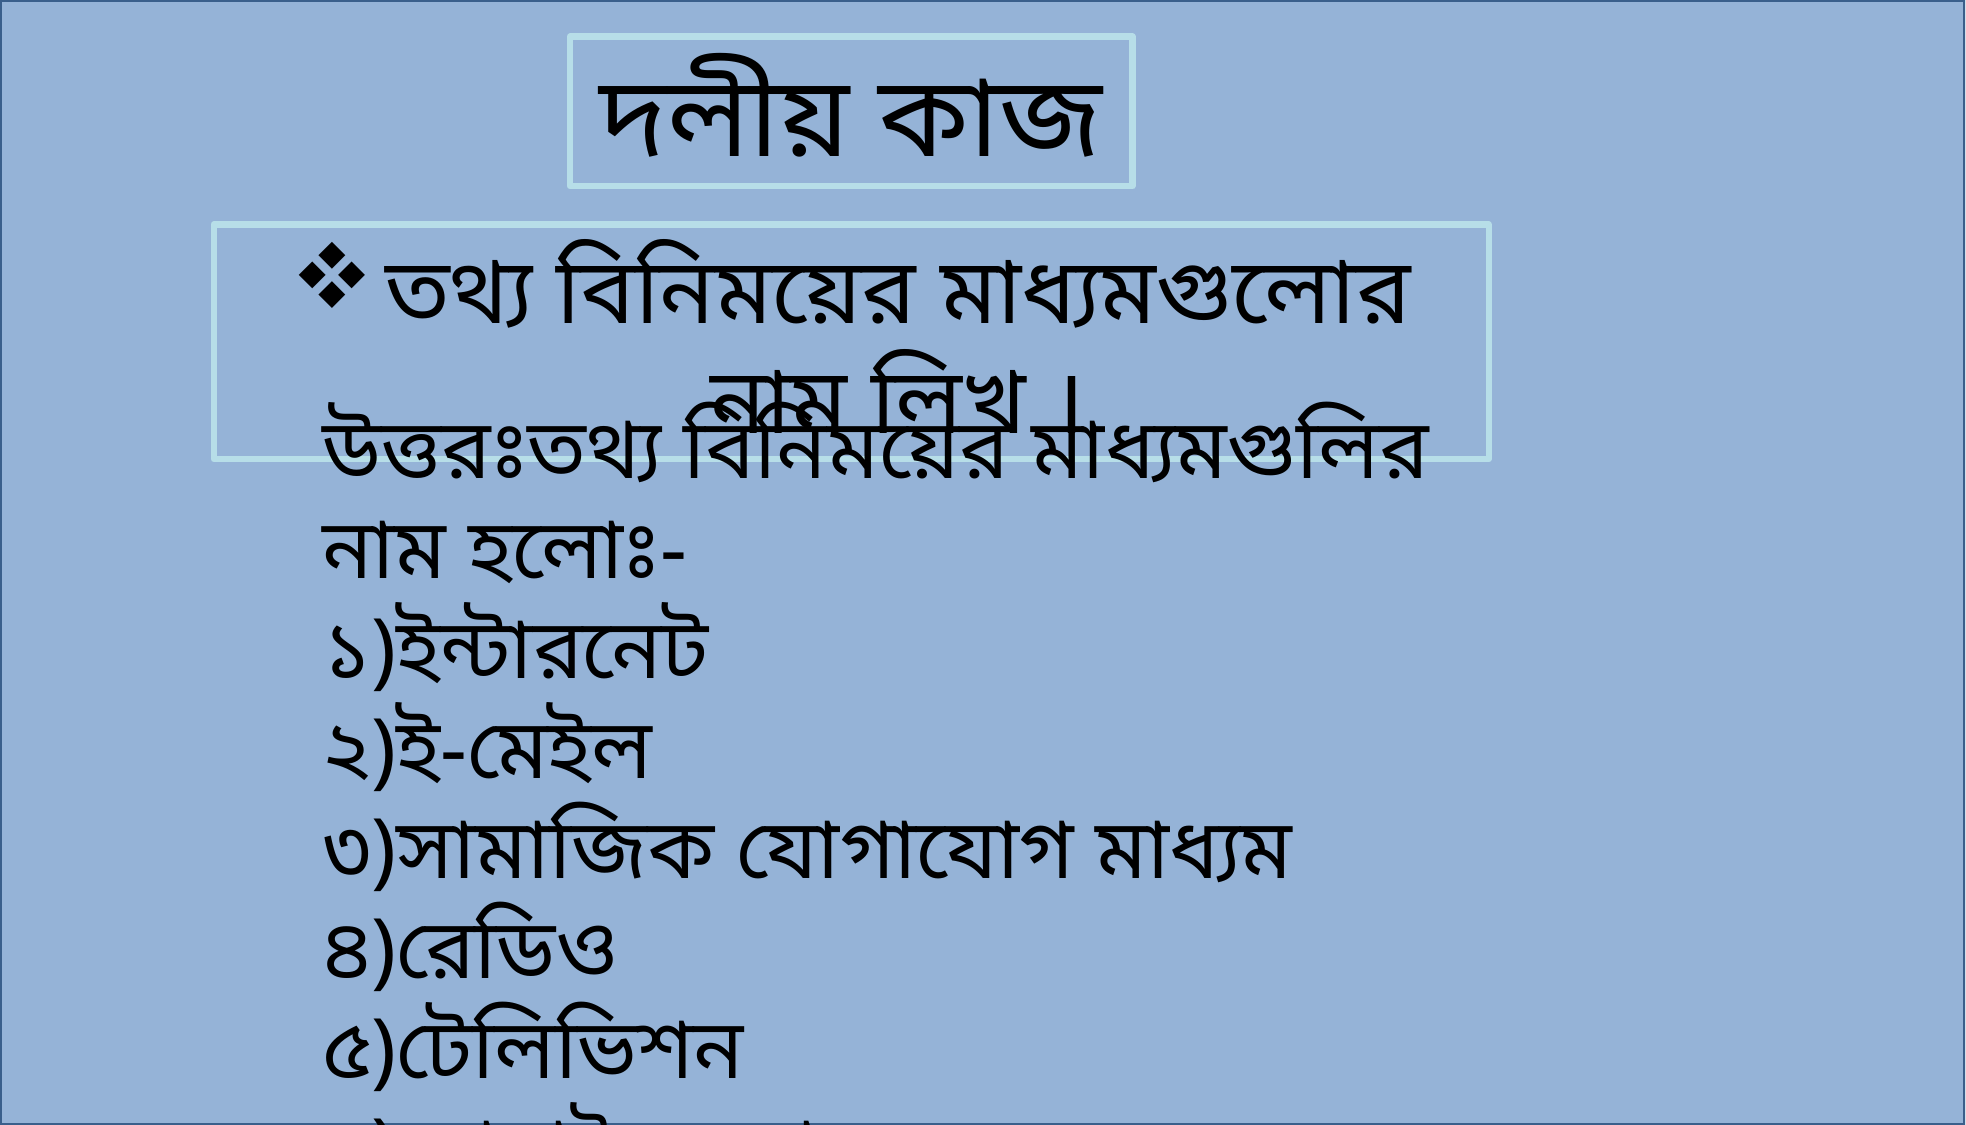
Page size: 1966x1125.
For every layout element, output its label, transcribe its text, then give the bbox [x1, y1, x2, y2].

text_box [0, 0, 1966, 1125]
text_box তথ্য বিনিময়ের মাধ্যমগুলোর নাম লিখ । [213, 224, 1489, 460]
text_box উত্তরঃতথ্য বিনিময়ের মাধ্যমগুলির নাম হলোঃ- ১)ইন্টারনেট ২)ই-মেইল ৩)সামাজিক যোগাযোগ মাধ্যম ৪)রেডিও ৫)টেলিভিশন ৬)মোবাইল ফোন। [307, 388, 1583, 1125]
text_box দলীয় কাজ [570, 36, 1133, 187]
